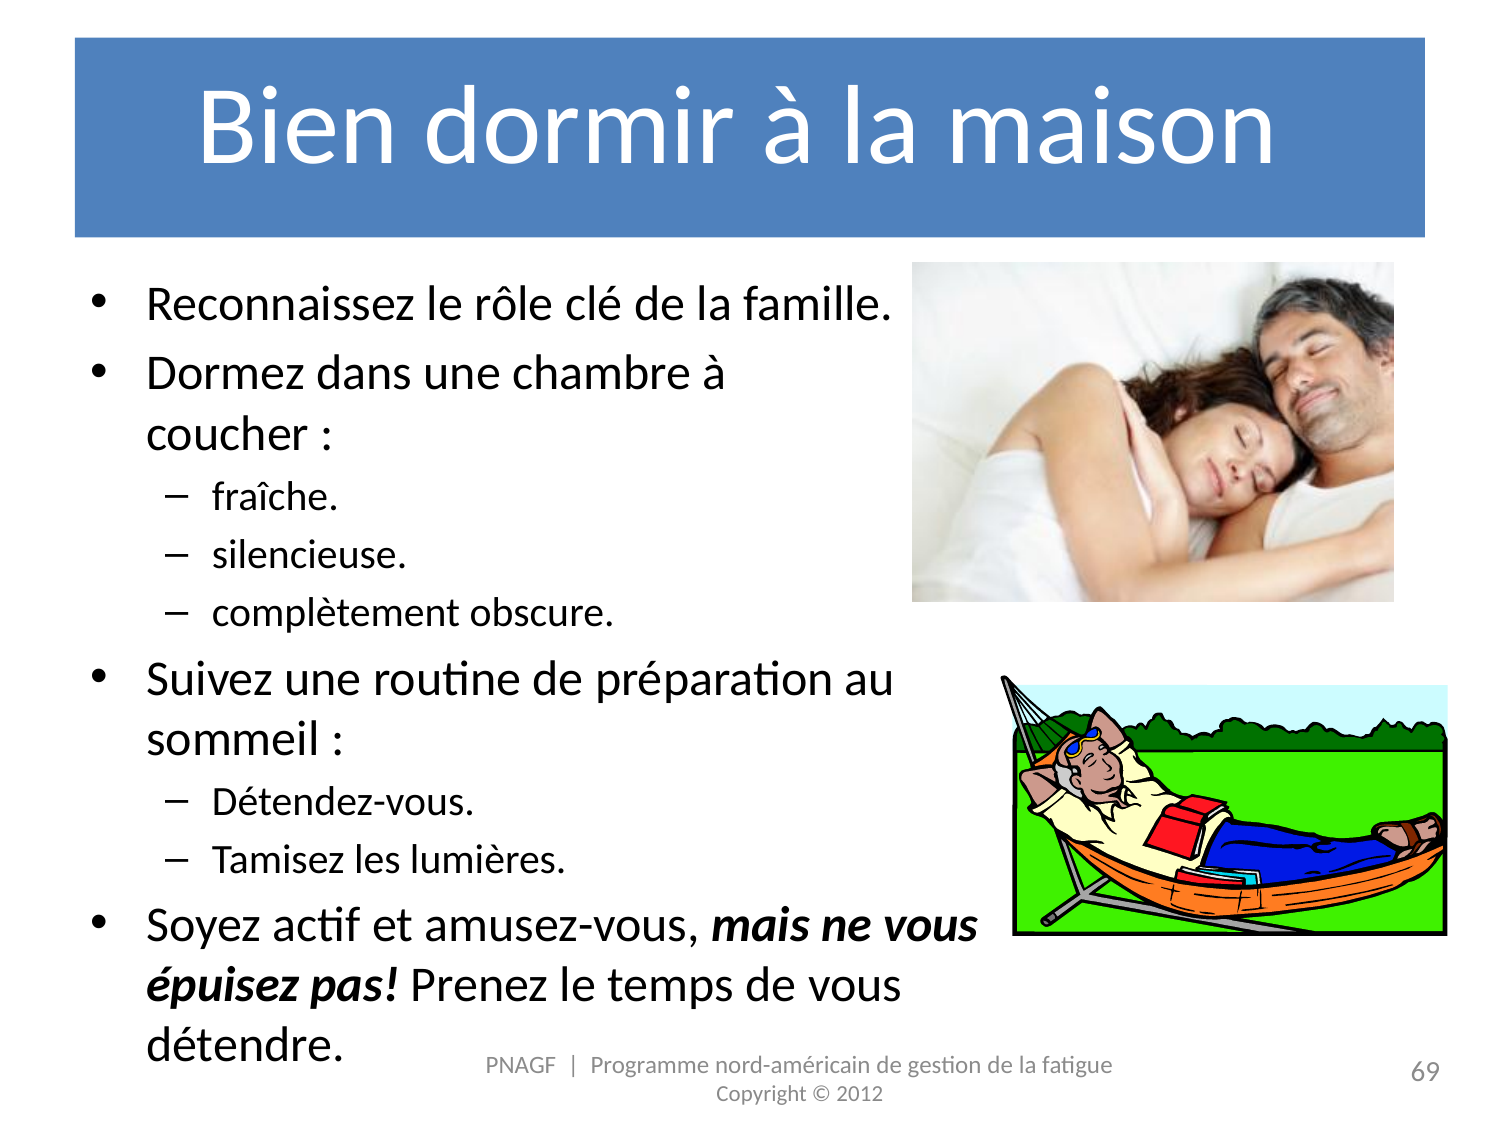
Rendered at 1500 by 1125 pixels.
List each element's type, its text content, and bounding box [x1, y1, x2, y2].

picture [999, 674, 1448, 937]
list Reconnaissez le rôle clé de la famille. Dormez dans une chambre à coucher : fraîche. silencieuse. complètement obscure. Suivez une routine de préparation au sommeil : Détendez-vous. Tamisez les lumières. Soyez actif et amusez-vous, mais ne vous épuisez pas! Prenez le temps de vous détendre. [75, 262, 1013, 1005]
title Bien dormir à la maison [75, 45, 1425, 233]
picture [912, 262, 1394, 602]
